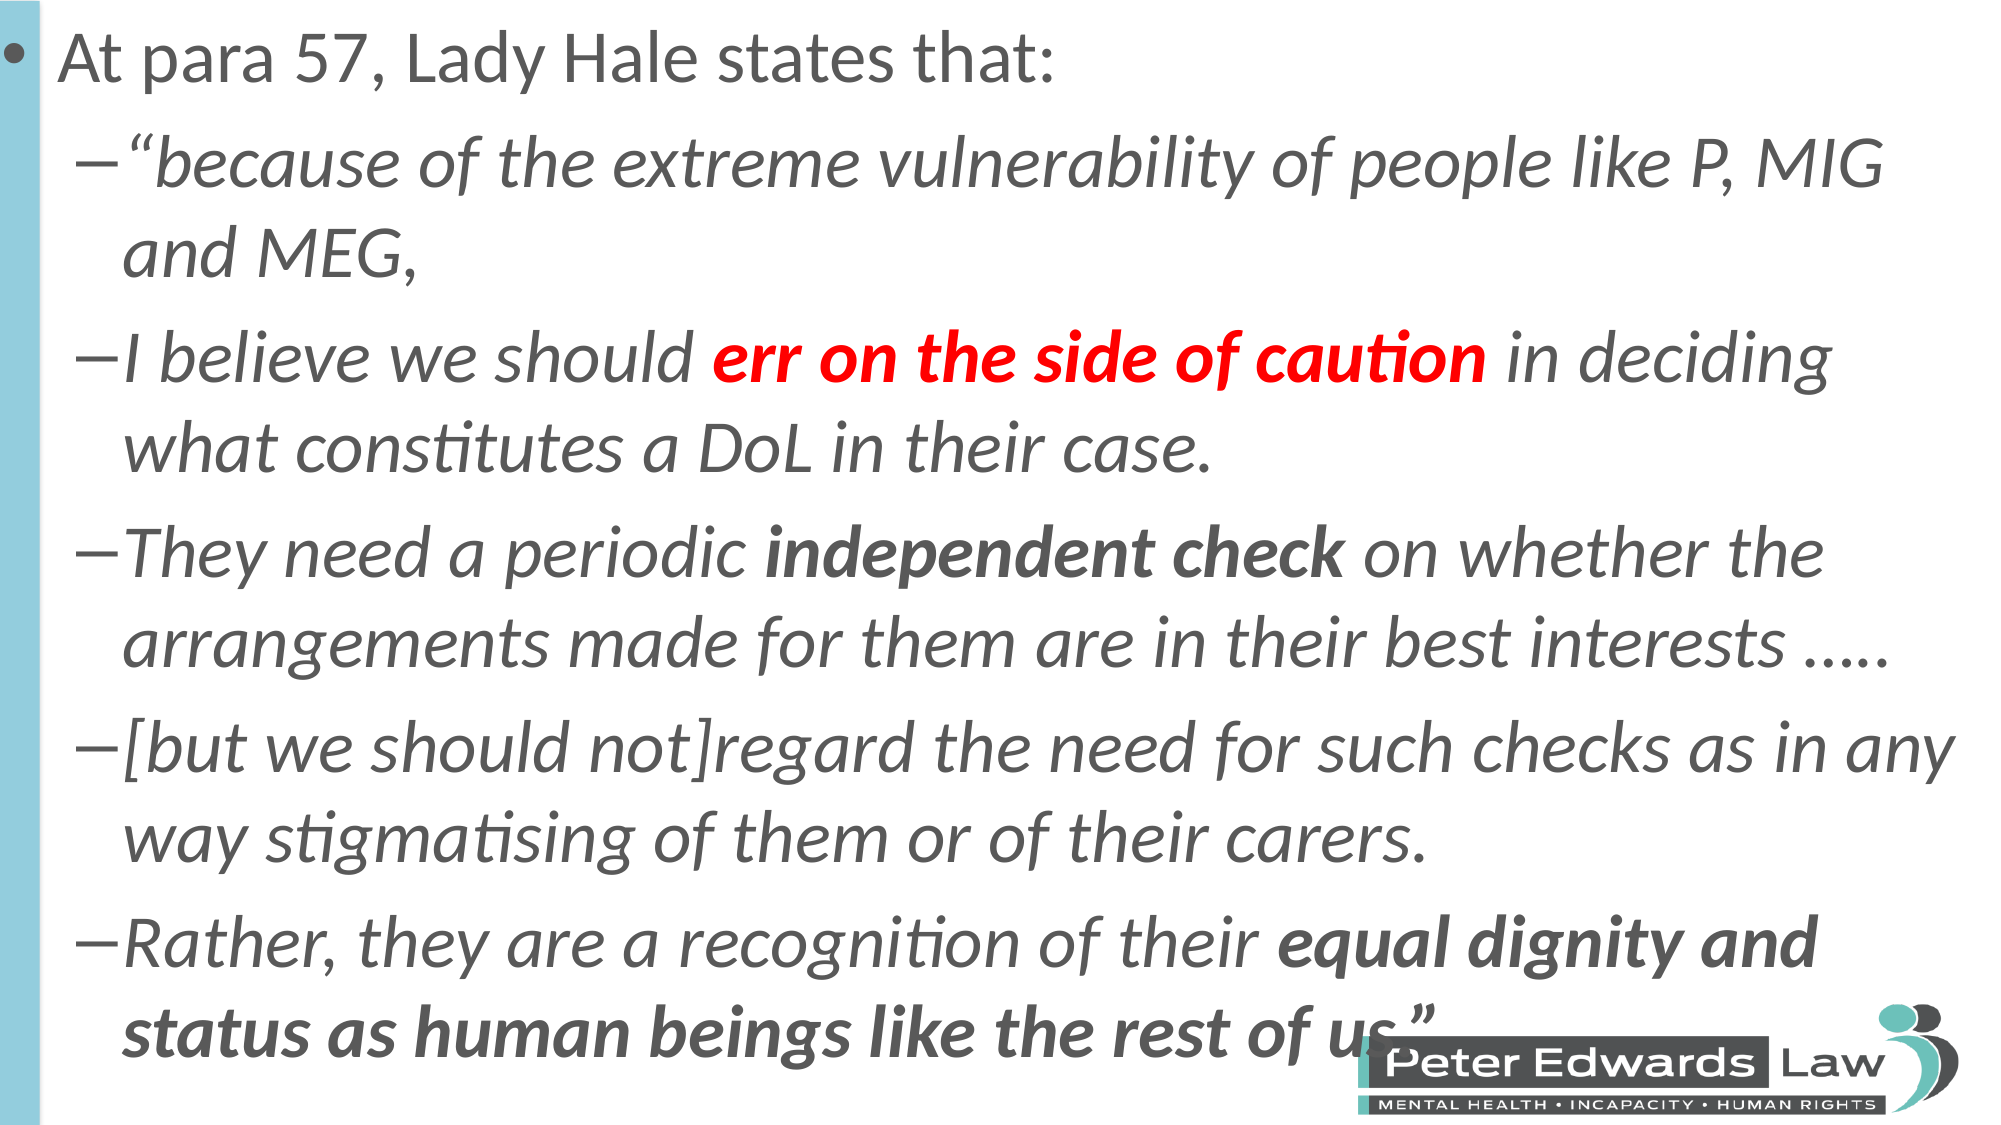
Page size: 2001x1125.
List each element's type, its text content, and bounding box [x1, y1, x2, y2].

list At para 57, Lady Hale states that: “because of the extreme vulnerability of people like P, MIG and MEG, I believe we should err on the side of caution in deciding what constitutes a DoL in their case. They need a periodic independent check on whether the arrangements made for them are in their best interests ….. [but we should not]regard the need for such checks as in any way stigmatising of them or of their carers. Rather, they are a recognition of their equal dignity and status as human beings like the rest of us.” [0, 0, 2000, 1125]
